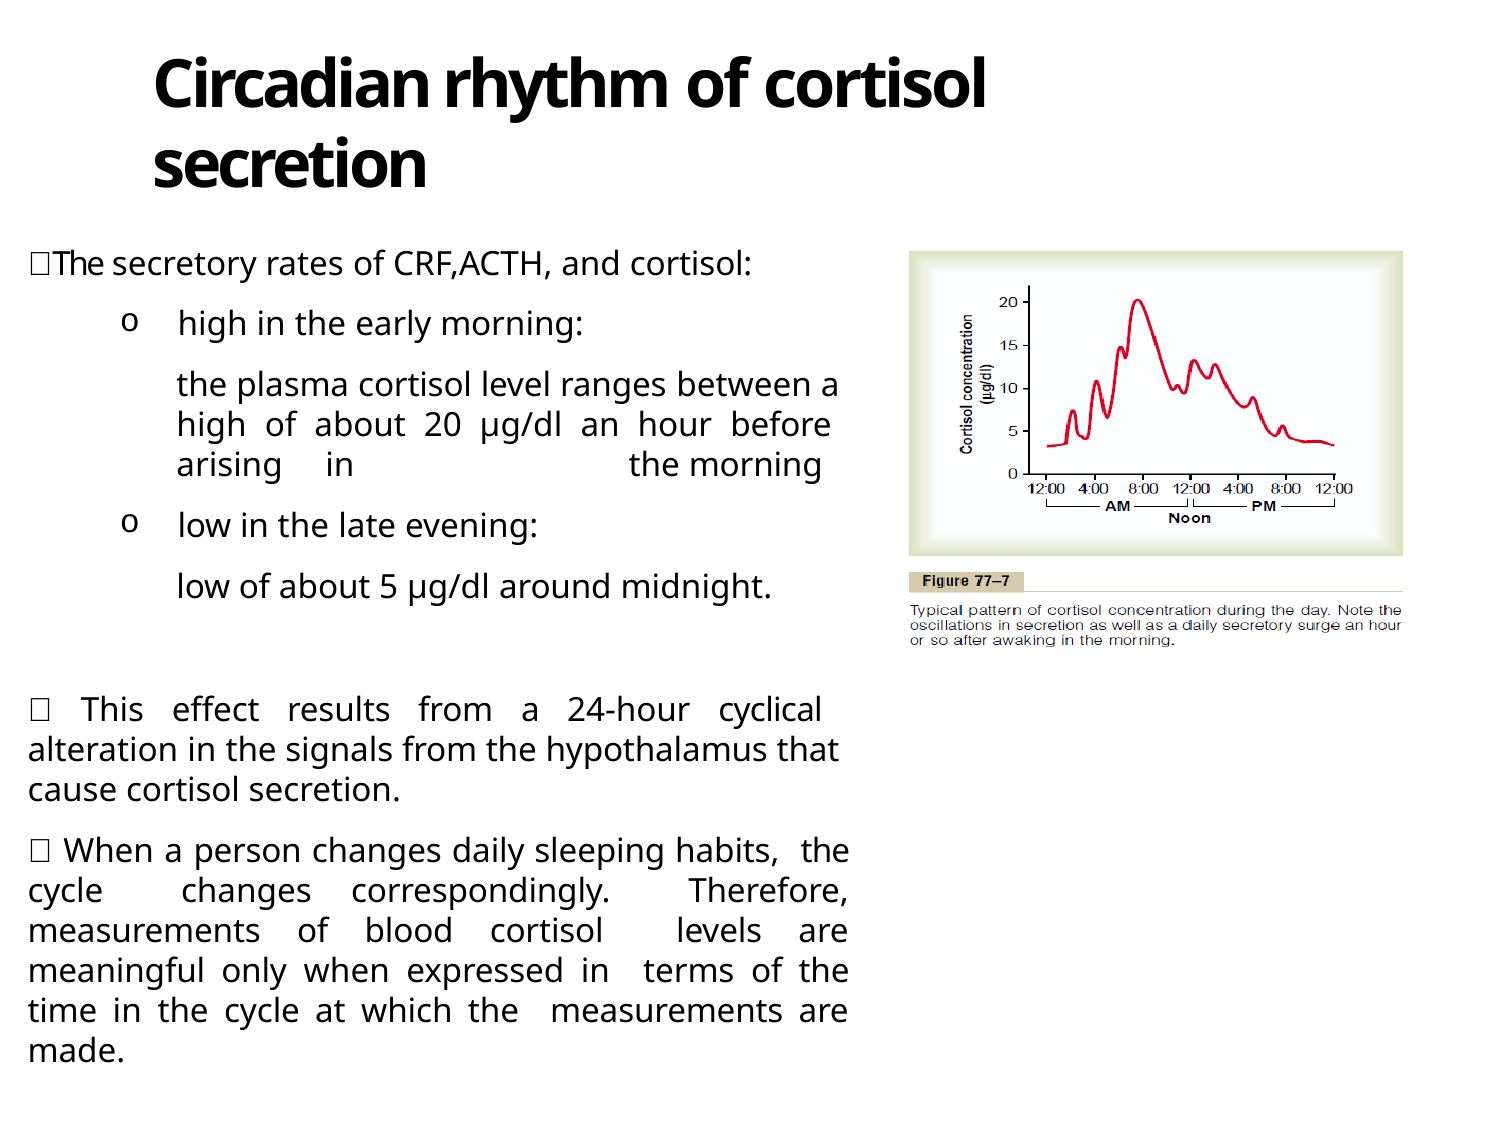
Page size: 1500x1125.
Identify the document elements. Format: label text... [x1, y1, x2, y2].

text_box [909, 251, 1403, 647]
title Circadian rhythm of cortisol secretion [150, 38, 1195, 229]
text_box The secretory rates of CRF,ACTH, and cortisol: high in the early morning: the plasma cortisol level ranges between a high of about 20 µg/dl an hour before arising in the morning low in the late evening: low of about 5 µg/dl around midnight.  This effect results from a 24-hour cyclical alteration in the signals from the hypothalamus that cause cortisol secretion.  When a person changes daily sleeping habits, the cycle changes correspondingly. Therefore, measurements of blood cortisol levels are meaningful only when expressed in terms of the time in the cycle at which the measurements are made. [25, 218, 851, 1069]
